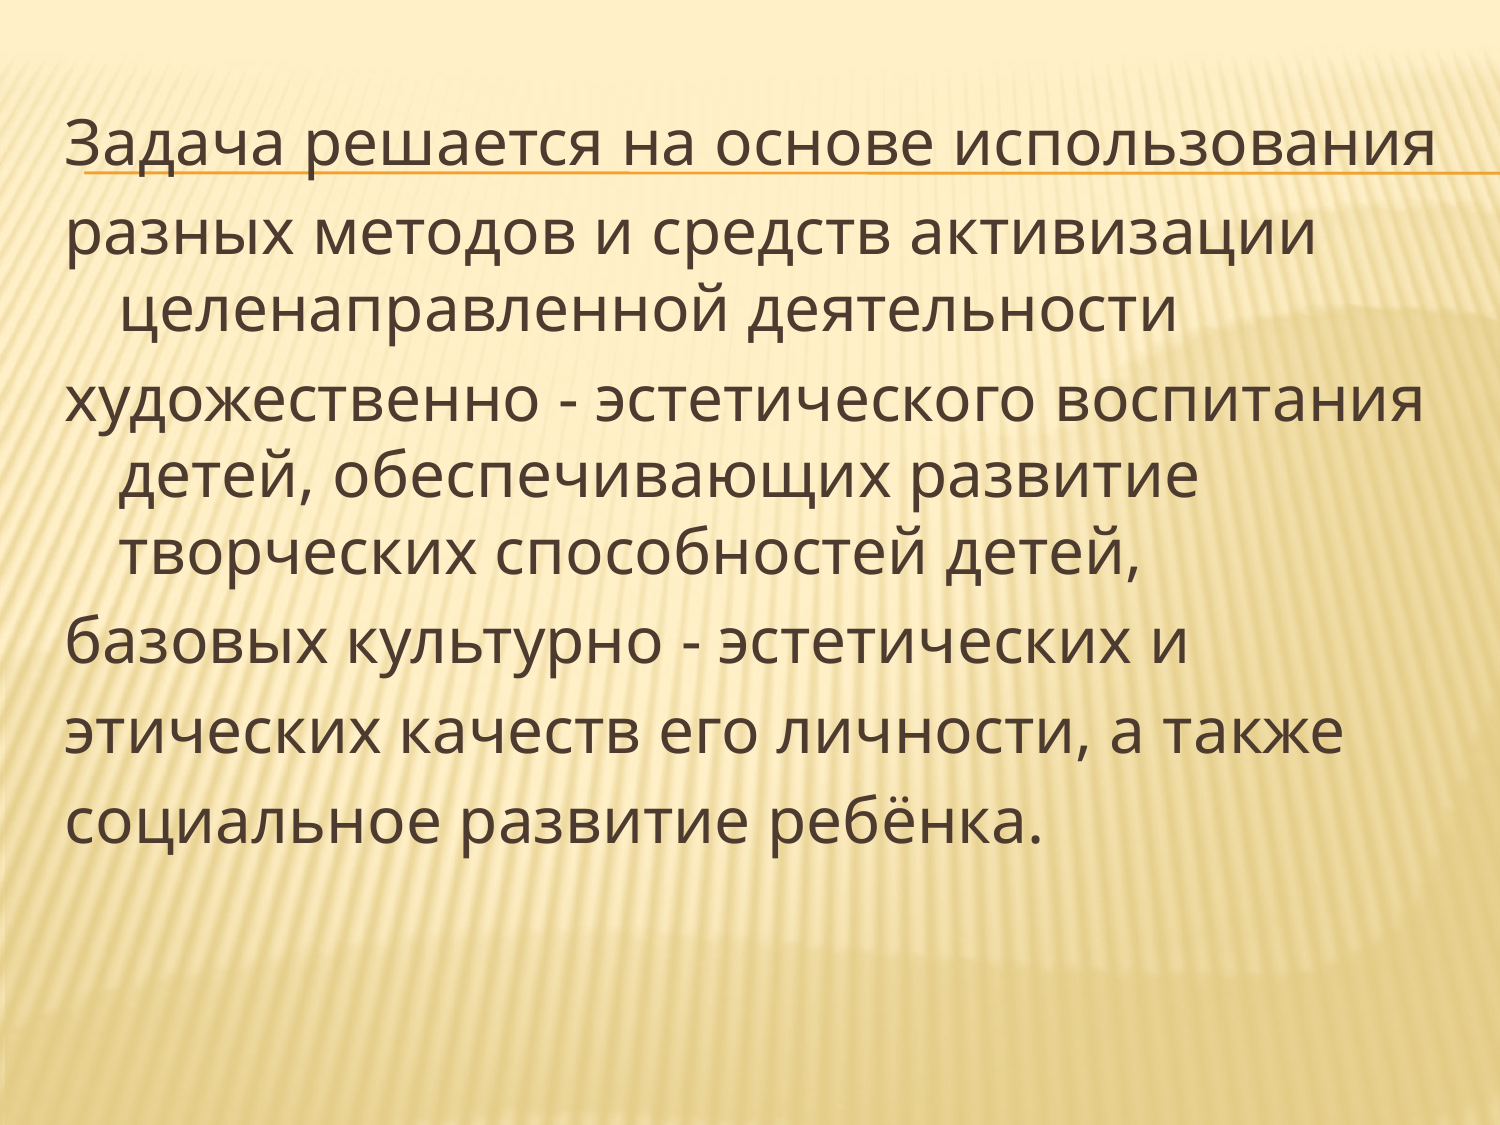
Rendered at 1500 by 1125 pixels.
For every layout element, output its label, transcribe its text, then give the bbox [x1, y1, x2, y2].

list Задача решается на основе использования разных методов и средств активизации целенаправленной деятельности художественно - эстетического воспитания детей, обеспечивающих развитие творческих способностей детей, базовых культурно - эстетических и этических качеств его личности, а также социальное развитие ребёнка. [50, 93, 1475, 998]
